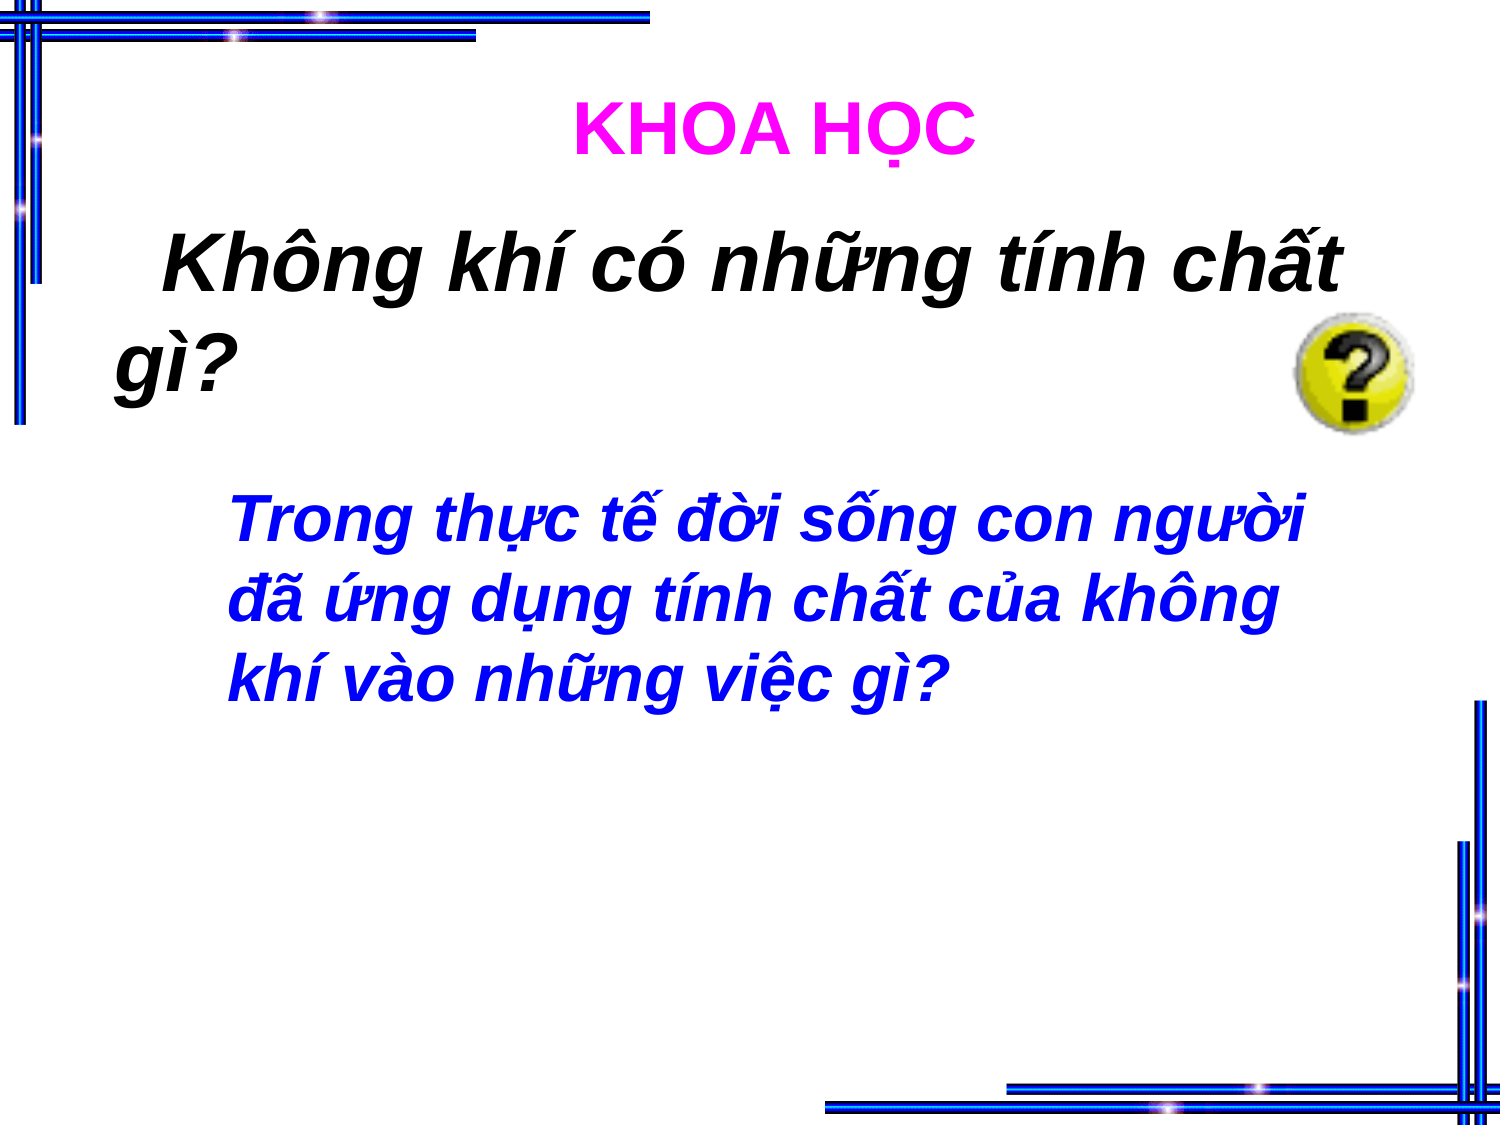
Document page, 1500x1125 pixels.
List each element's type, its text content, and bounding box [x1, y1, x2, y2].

text_box Trong thực tế đời sống con người đã ứng dụng tính chất của không khí vào những việc gì? [212, 467, 1350, 722]
picture [1274, 299, 1438, 460]
text_box Không khí có những tính chất gì? [654, 218, 1413, 416]
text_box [0, 0, 651, 426]
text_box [824, 699, 1500, 1125]
text_box KHOA HỌC [654, 30, 1450, 218]
